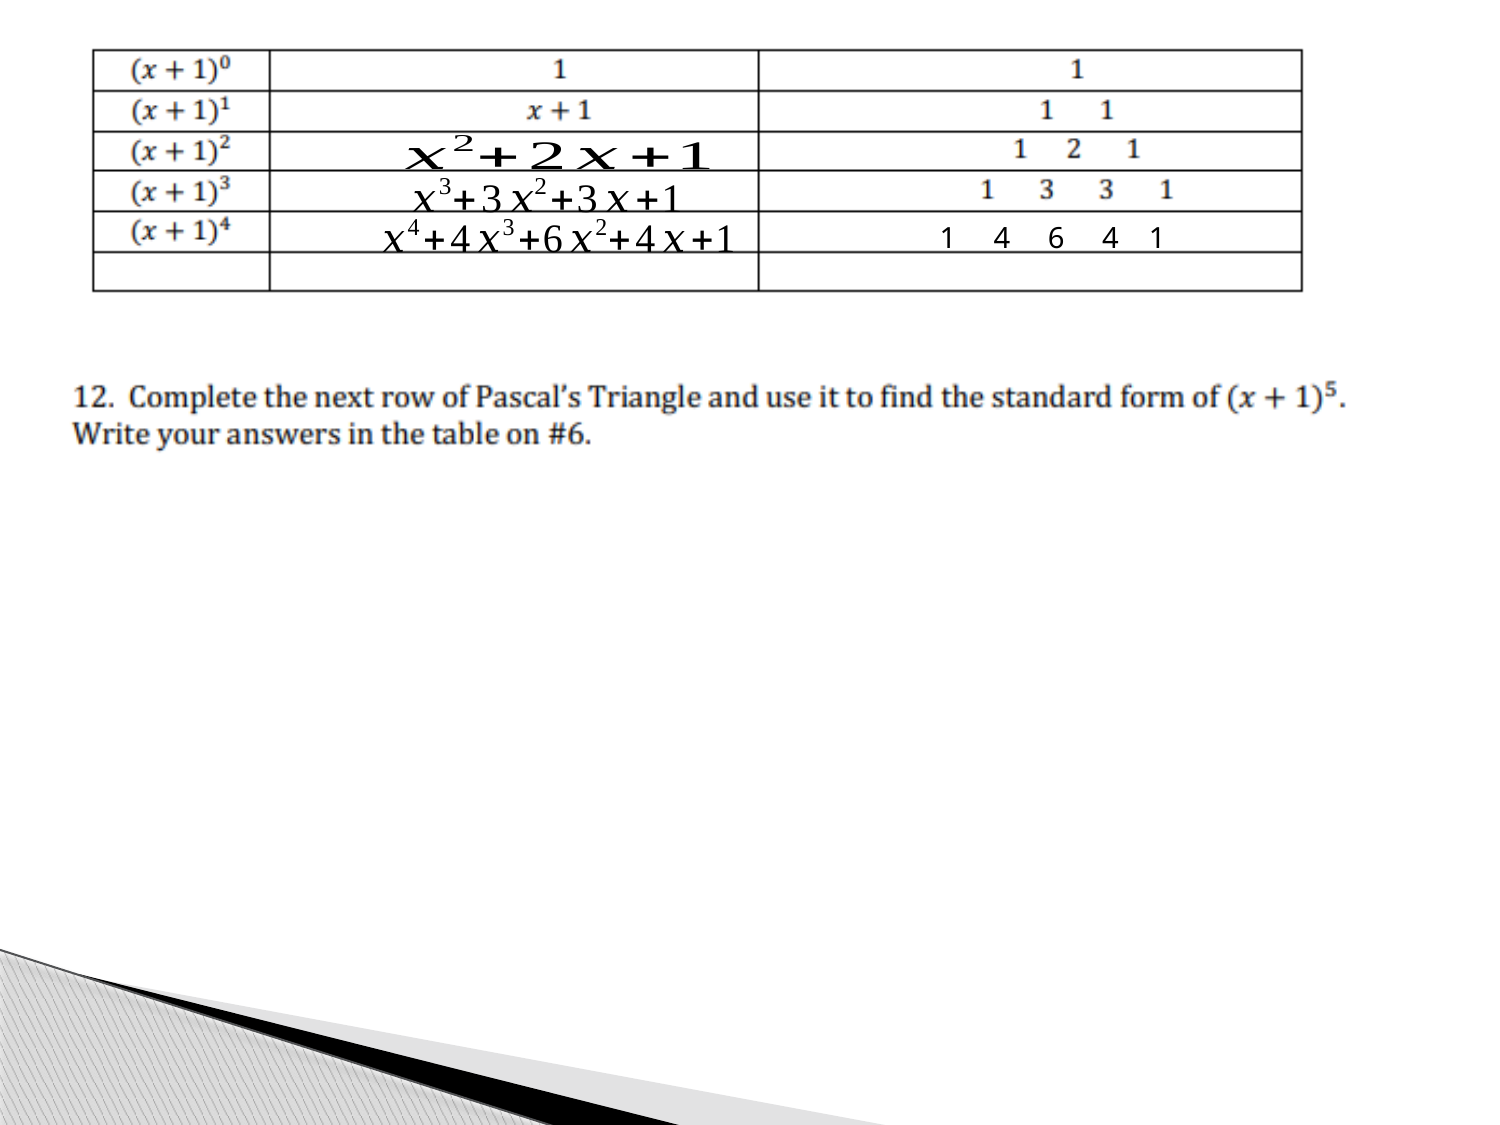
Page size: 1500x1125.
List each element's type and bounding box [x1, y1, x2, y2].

picture [85, 38, 1313, 306]
picture [34, 349, 1393, 476]
